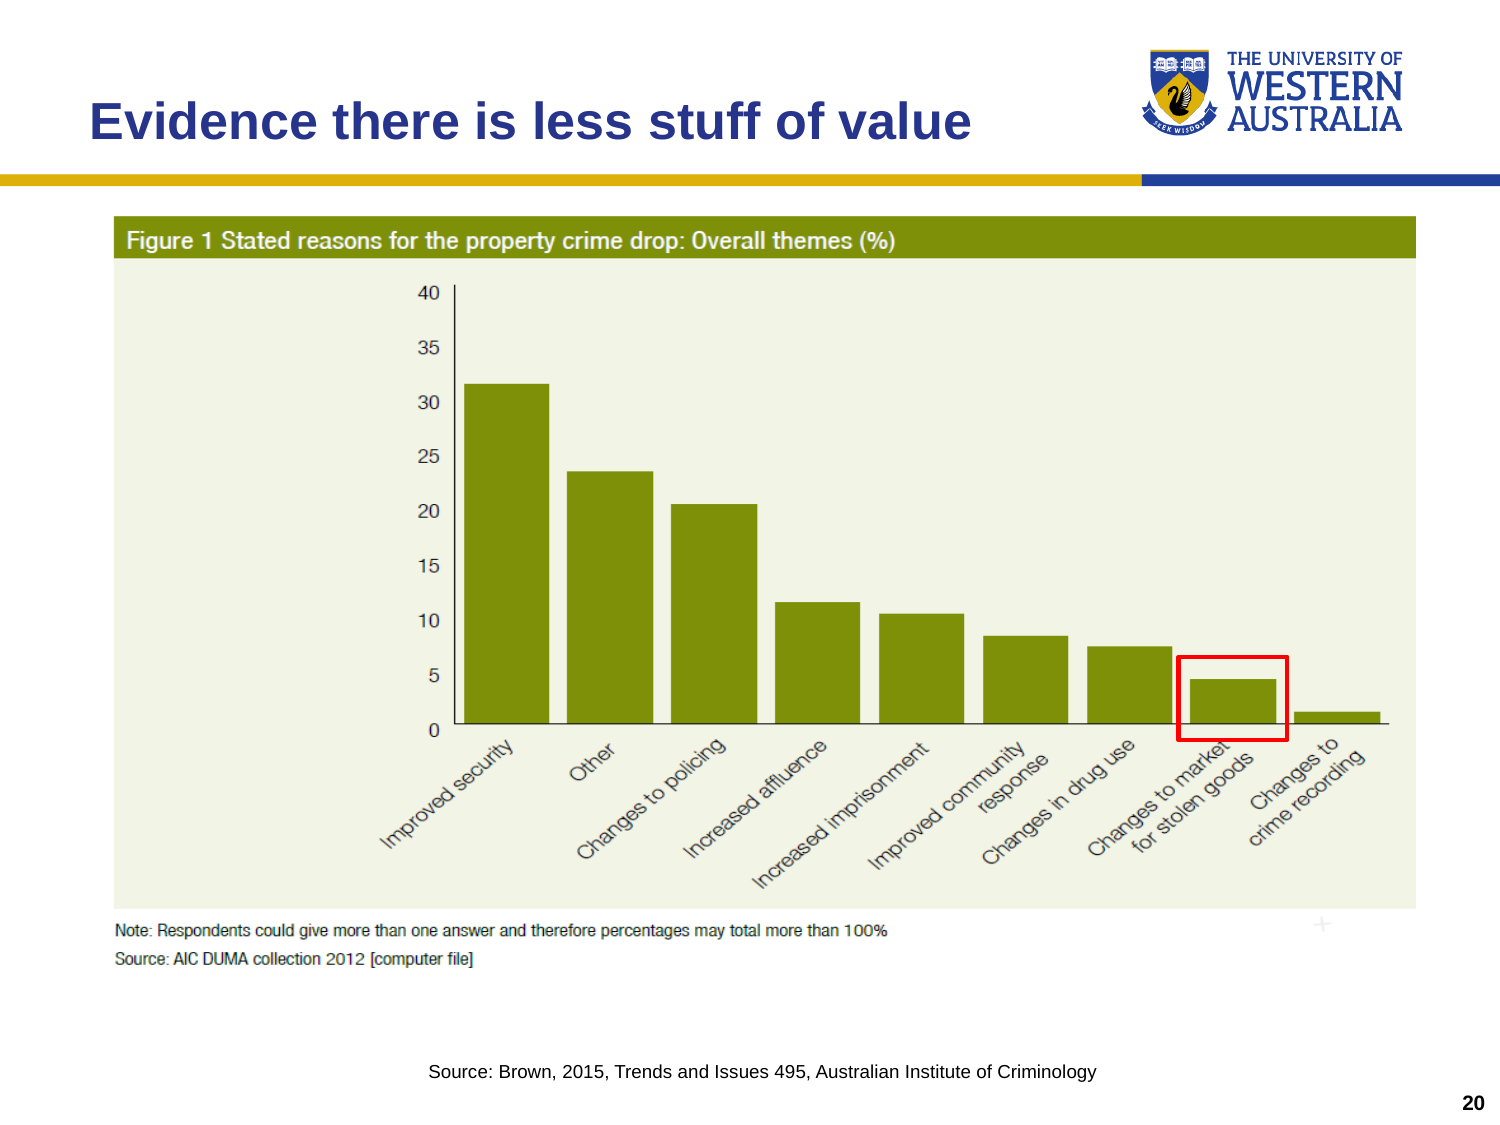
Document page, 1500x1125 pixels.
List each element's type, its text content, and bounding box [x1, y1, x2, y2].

text_box 20 [1434, 1082, 1500, 1122]
text_box Source: Brown, 2015, Trends and Issues 495, Australian Institute of Criminology [83, 1051, 1442, 1090]
picture [0, 0, 1500, 1125]
title Evidence there is less stuff of value [75, 79, 1188, 268]
